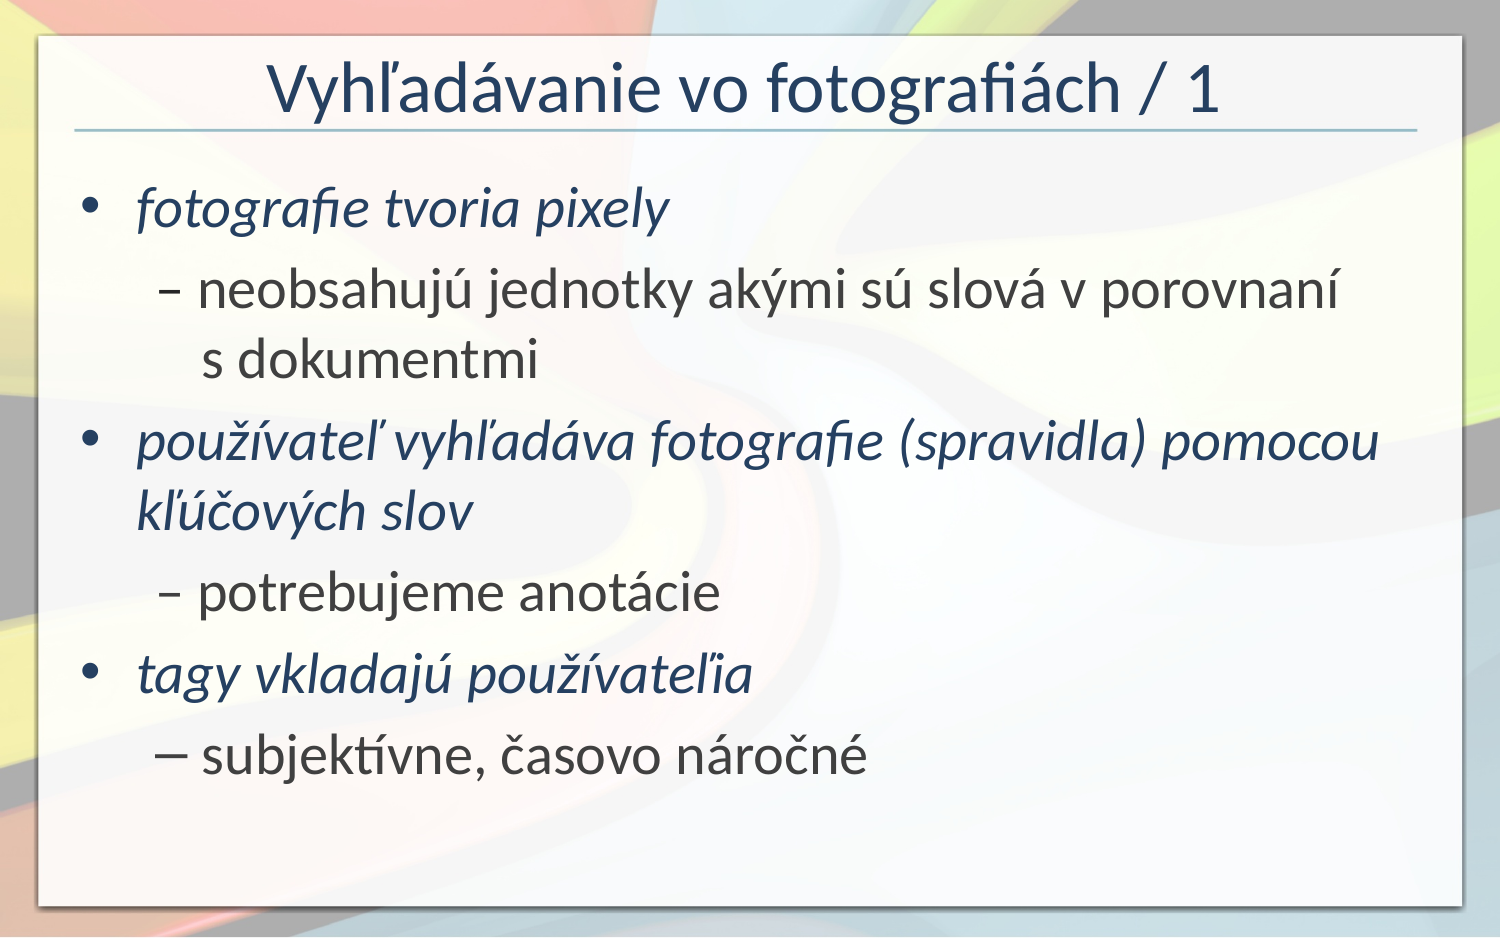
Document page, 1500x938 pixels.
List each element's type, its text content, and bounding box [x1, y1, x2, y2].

title Vyhľadávanie vo fotografiách / 1 [76, 45, 1412, 123]
list fotografie tvoria pixely – neobsahujú jednotky akými sú slová v porovnaní s dokumentmi používateľ vyhľadáva fotografie (spravidla) pomocou kľúčových slov – potrebujeme anotácie tagy vkladajú používateľia subjektívne, časovo náročné [64, 161, 1424, 883]
picture [0, 0, 1500, 938]
